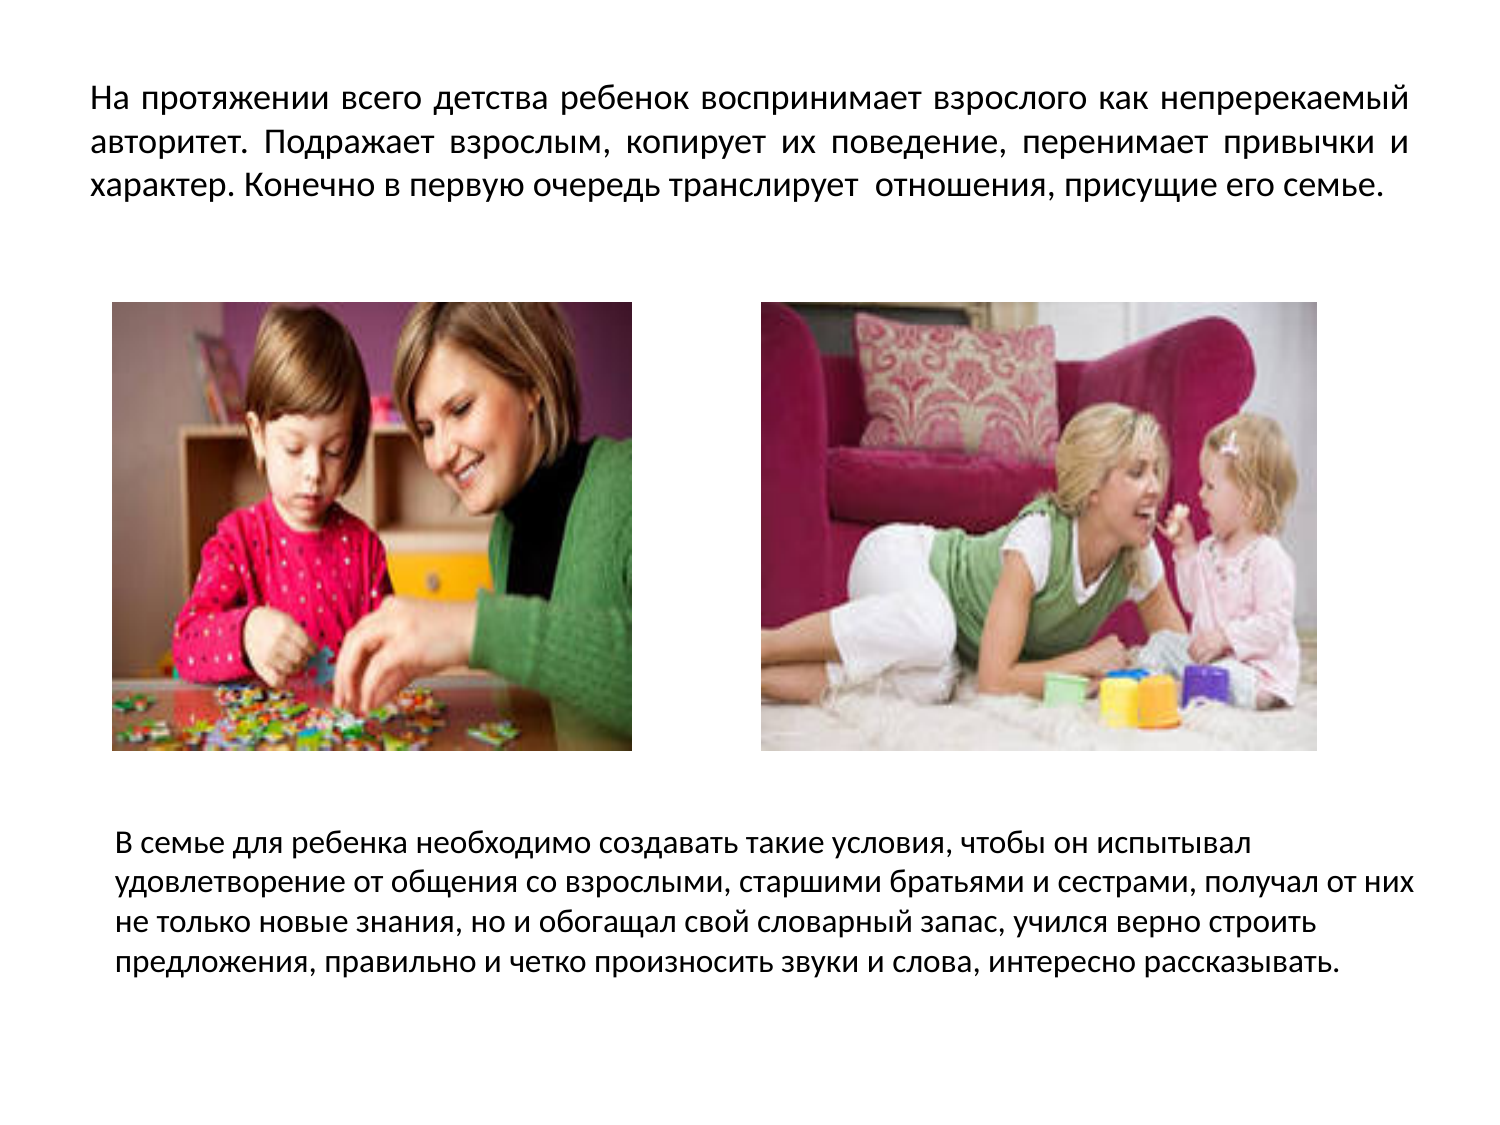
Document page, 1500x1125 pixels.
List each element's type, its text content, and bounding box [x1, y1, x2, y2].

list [761, 302, 1318, 752]
text_box В семье для ребенка необходимо создавать такие условия, чтобы он испытывал удовлетворение от общения со взрослыми, старшими братьями и сестрами, получал от них не только новые знания, но и обогащал свой словарный запас, учился верно строить предложения, правильно и четко произносить звуки и слова, интересно рассказывать. [100, 812, 1436, 1027]
title На протяжении всего детства ребенок воспринимает взрослого как непререкаемый авторитет. Подражает взрослым, копирует их поведение, перенимает привычки и характер. Конечно в первую очередь транслирует отношения, присущие его семье. [75, 45, 1425, 233]
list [111, 302, 633, 752]
